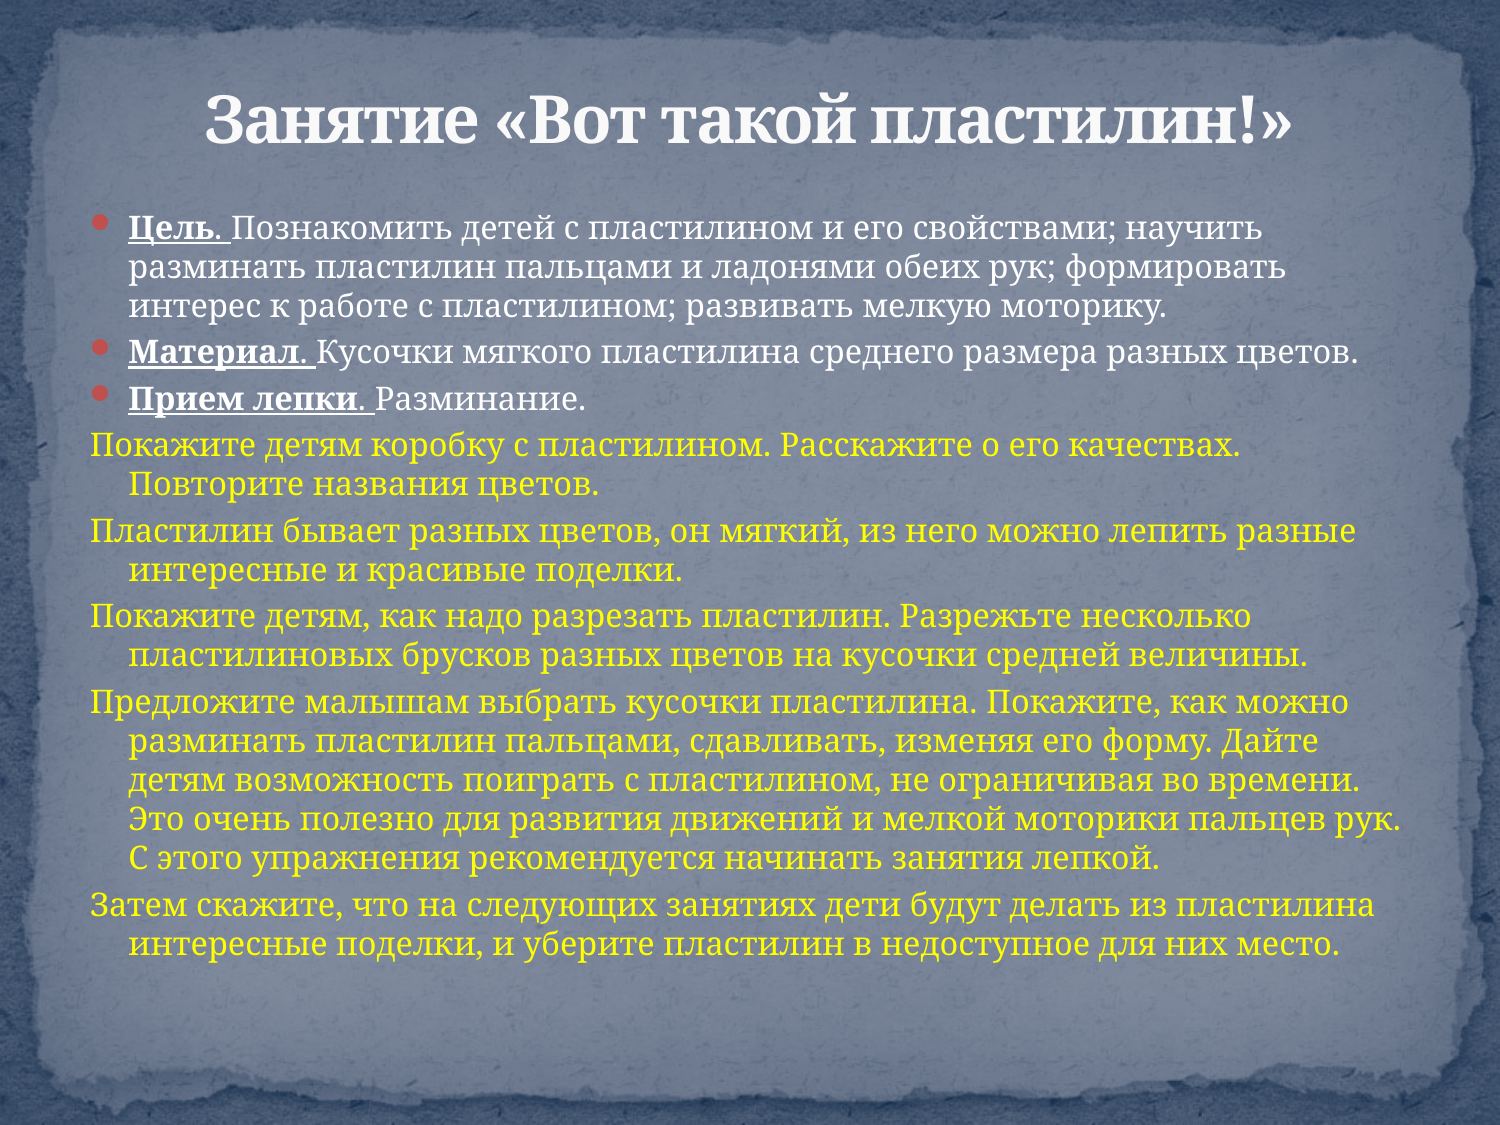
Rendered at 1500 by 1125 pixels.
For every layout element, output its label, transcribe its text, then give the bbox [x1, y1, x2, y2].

title Занятие «Вот такой пластилин!» [74, 24, 1425, 165]
list Цель. Познакомить детей с пластилином и его свойствами; научить разминать пластилин пальцами и ладонями обеих рук; формировать интерес к работе с пластилином; развивать мелкую моторику. Материал. Кусочки мягкого пластилина среднего размера разных цветов. Прием лепки. Разминание. Покажите детям коробку с пластилином. Расскажите о его качествах. Повторите названия цветов. Пластилин бывает разных цветов, он мягкий, из него можно лепить разные интересные и красивые поделки. Покажите детям, как надо разрезать пластилин. Разрежьте несколько пластилиновых брусков разных цветов на кусочки средней величины. Предложите малышам выбрать кусочки пластилина. Покажите, как можно разминать пластилин пальцами, сдавливать, изменяя его форму. Дайте детям возможность поиграть с пластилином, не ограничивая во времени. Это очень полезно для развития движений и мелкой моторики пальцев рук. С этого упражнения рекомендуется начинать занятия лепкой. Затем скажите, что на следующих занятиях дети будут делать из пластилина интересные поделки, и уберите пластилин в недоступное для них место. [75, 199, 1425, 1067]
